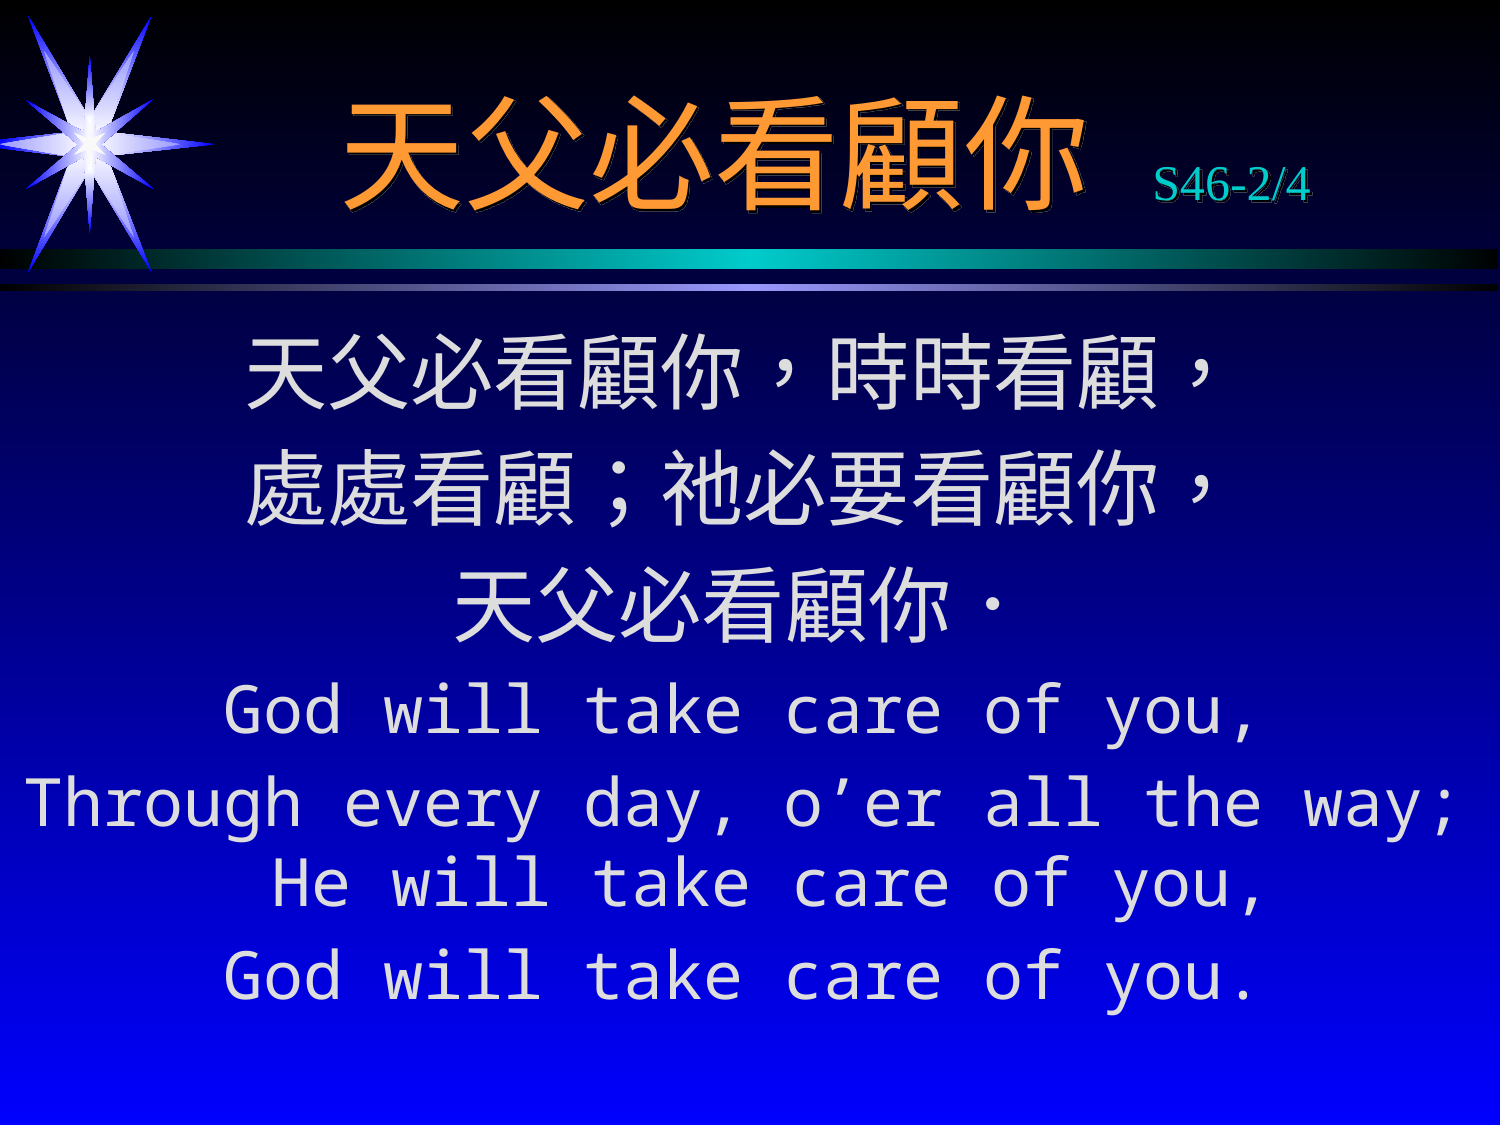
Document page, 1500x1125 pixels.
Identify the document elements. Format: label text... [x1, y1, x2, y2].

title 天父必看顧你 S46-2/4 [187, 56, 1463, 244]
list 天父必看顧你，時時看顧， 處處看顧；祂必要看顧你， 天父必看顧你． God will take care of you, Through every day, o’er all the way; He will take care of you, God will take care of you. [0, 312, 1488, 988]
